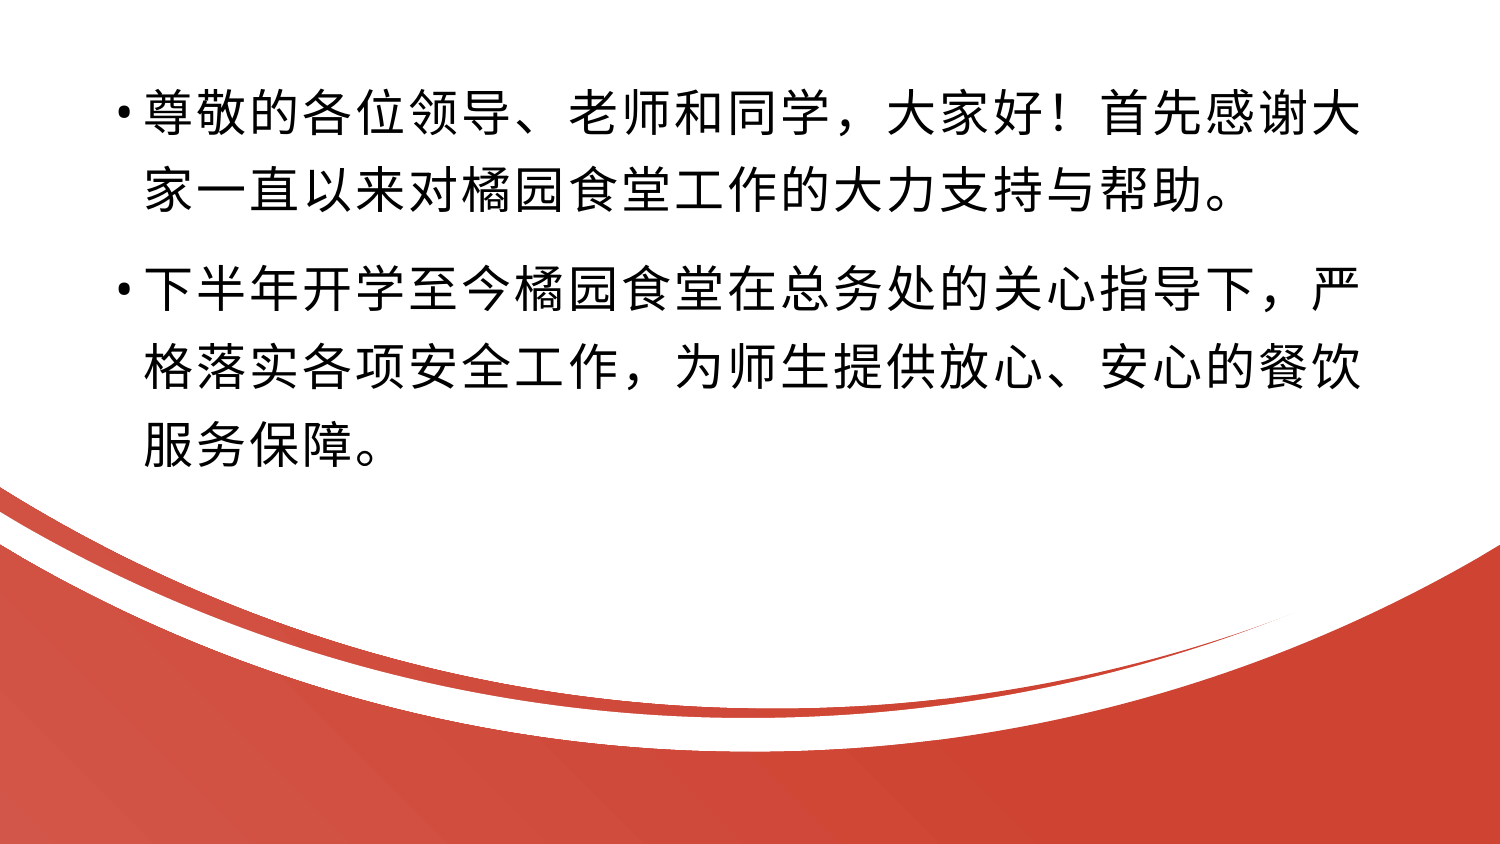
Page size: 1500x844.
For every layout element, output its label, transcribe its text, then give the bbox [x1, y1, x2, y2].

text_box 尊敬的各位领导、老师和同学，大家好！首先感谢大家一直以来对橘园食堂工作的大力支持与帮助。 下半年开学至今橘园食堂在总务处的关心指导下，严格落实各项安全工作，为师生提供放心、安心的餐饮服务保障。 [100, 55, 1400, 550]
